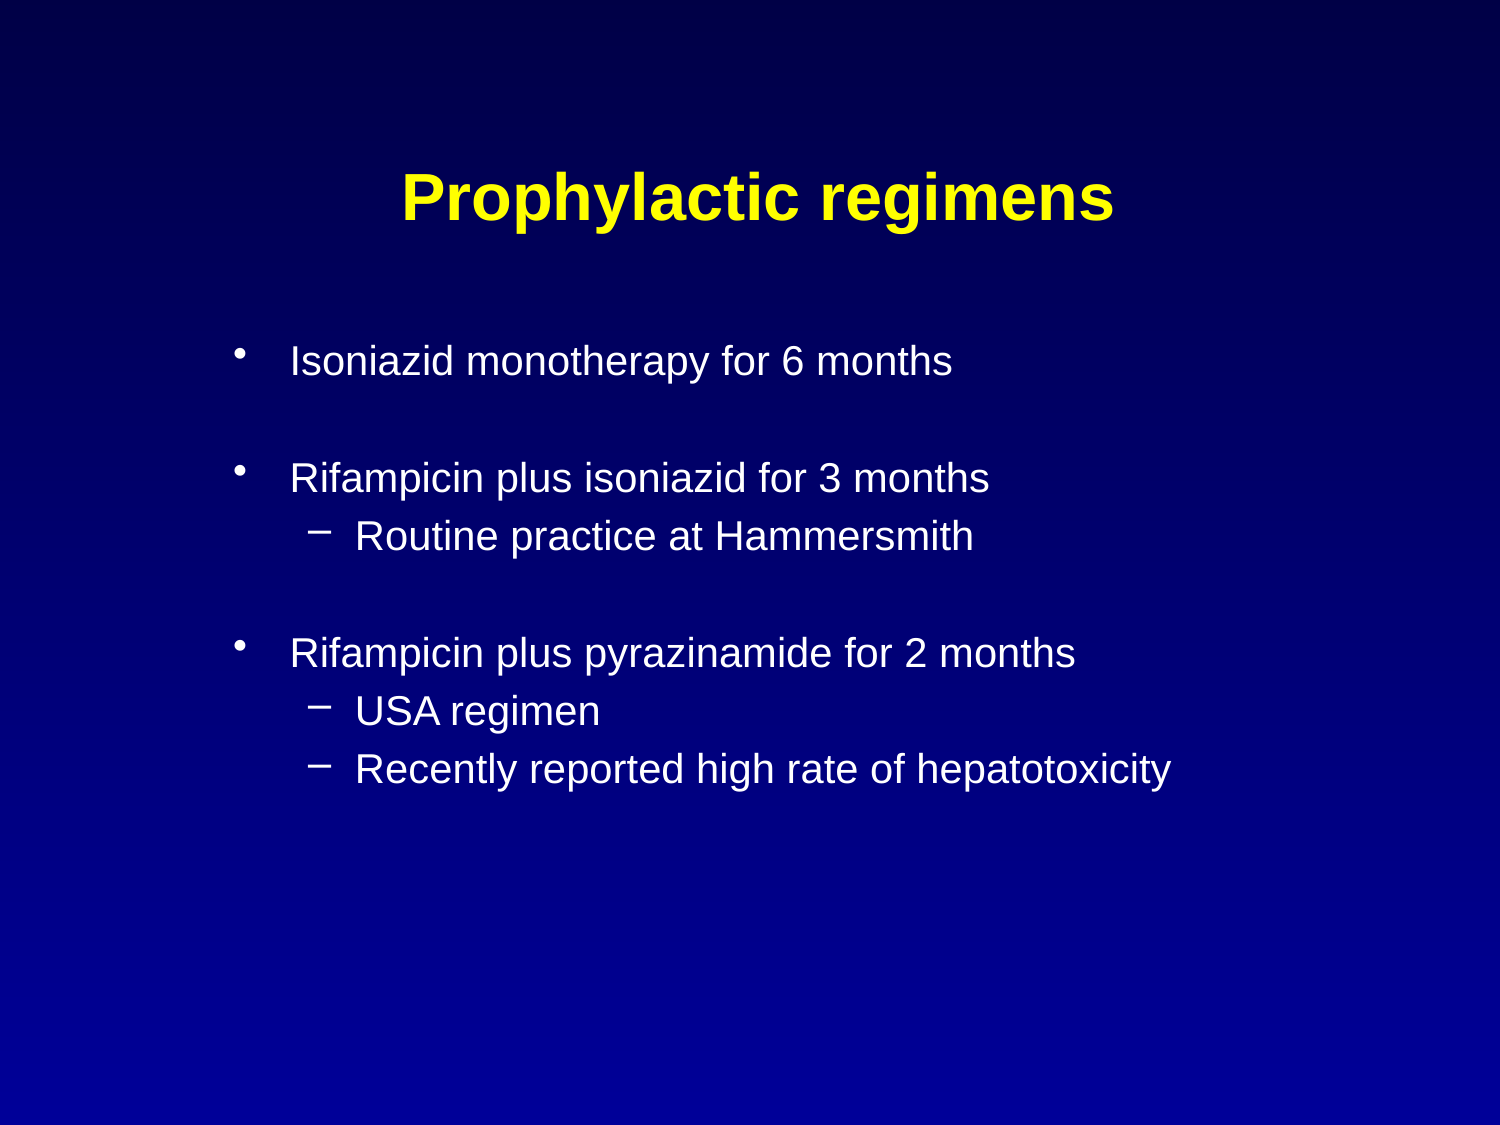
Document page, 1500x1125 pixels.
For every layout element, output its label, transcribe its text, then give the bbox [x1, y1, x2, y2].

text_box Isoniazid monotherapy for 6 months Rifampicin plus isoniazid for 3 months Routine practice at Hammersmith Rifampicin plus pyrazinamide for 2 months USA regimen Recently reported high rate of hepatotoxicity [218, 326, 1377, 1002]
text_box Prophylactic regimens [41, 99, 1476, 288]
